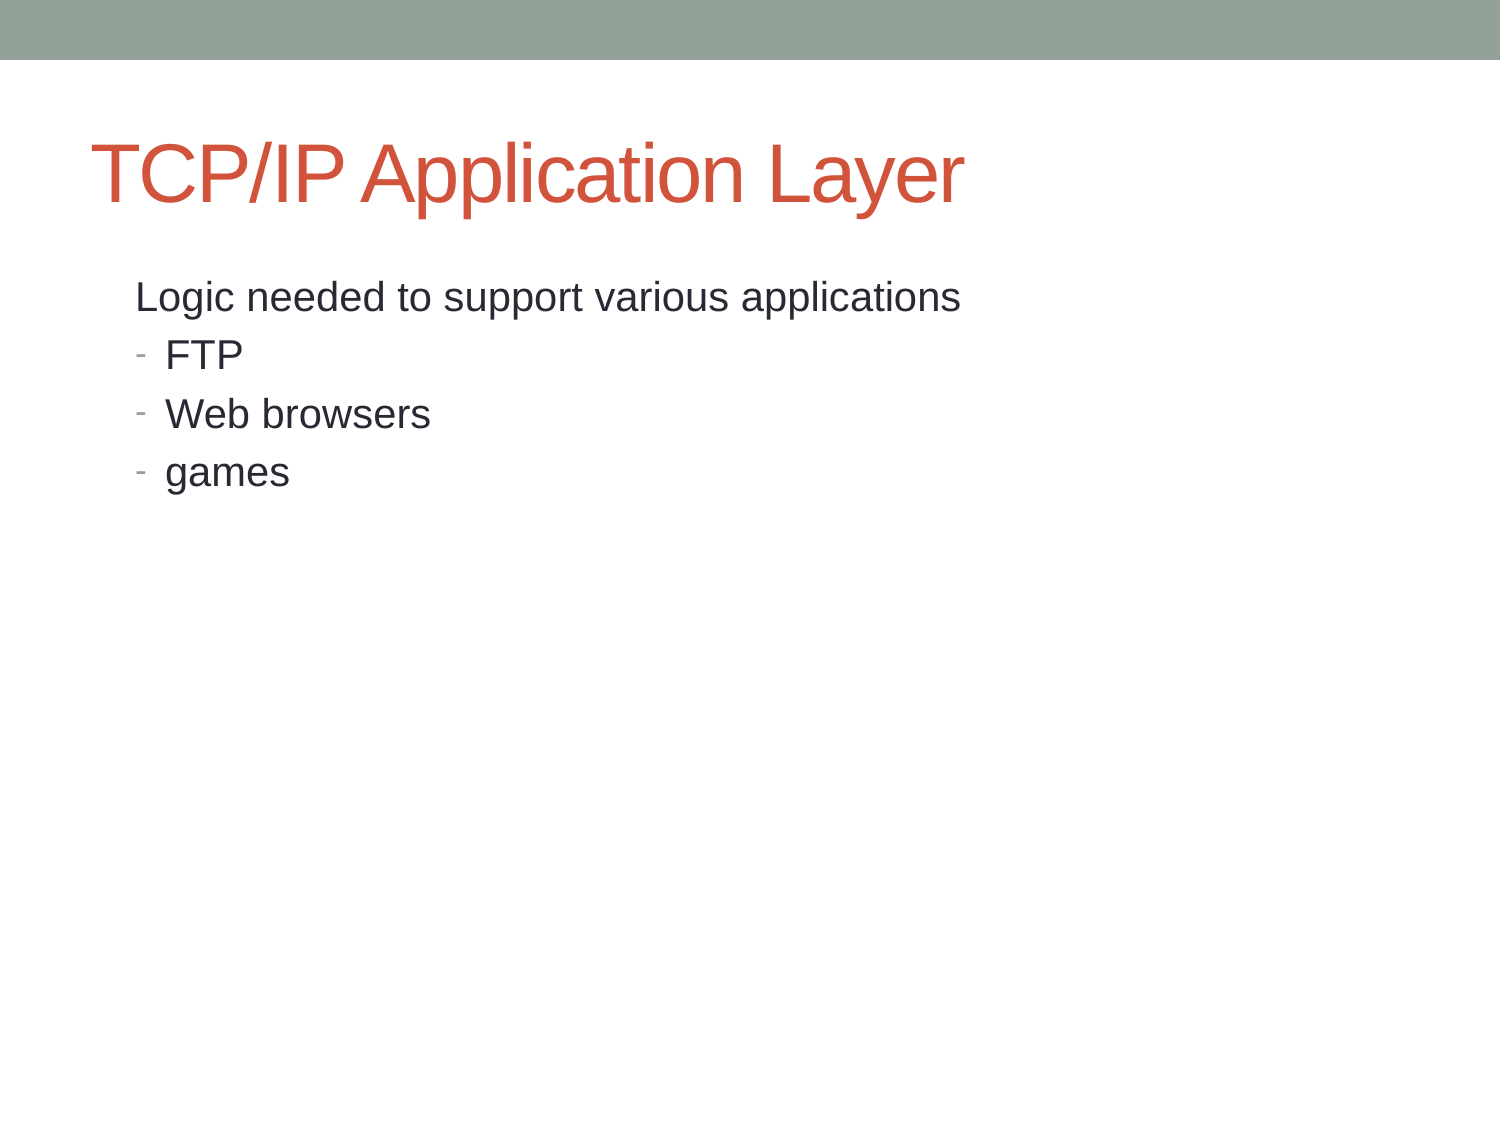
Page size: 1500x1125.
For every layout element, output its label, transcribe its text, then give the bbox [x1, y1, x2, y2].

list Logic needed to support various applications FTP Web browsers games [75, 262, 1425, 1063]
title TCP/IP Application Layer [75, 87, 1425, 250]
